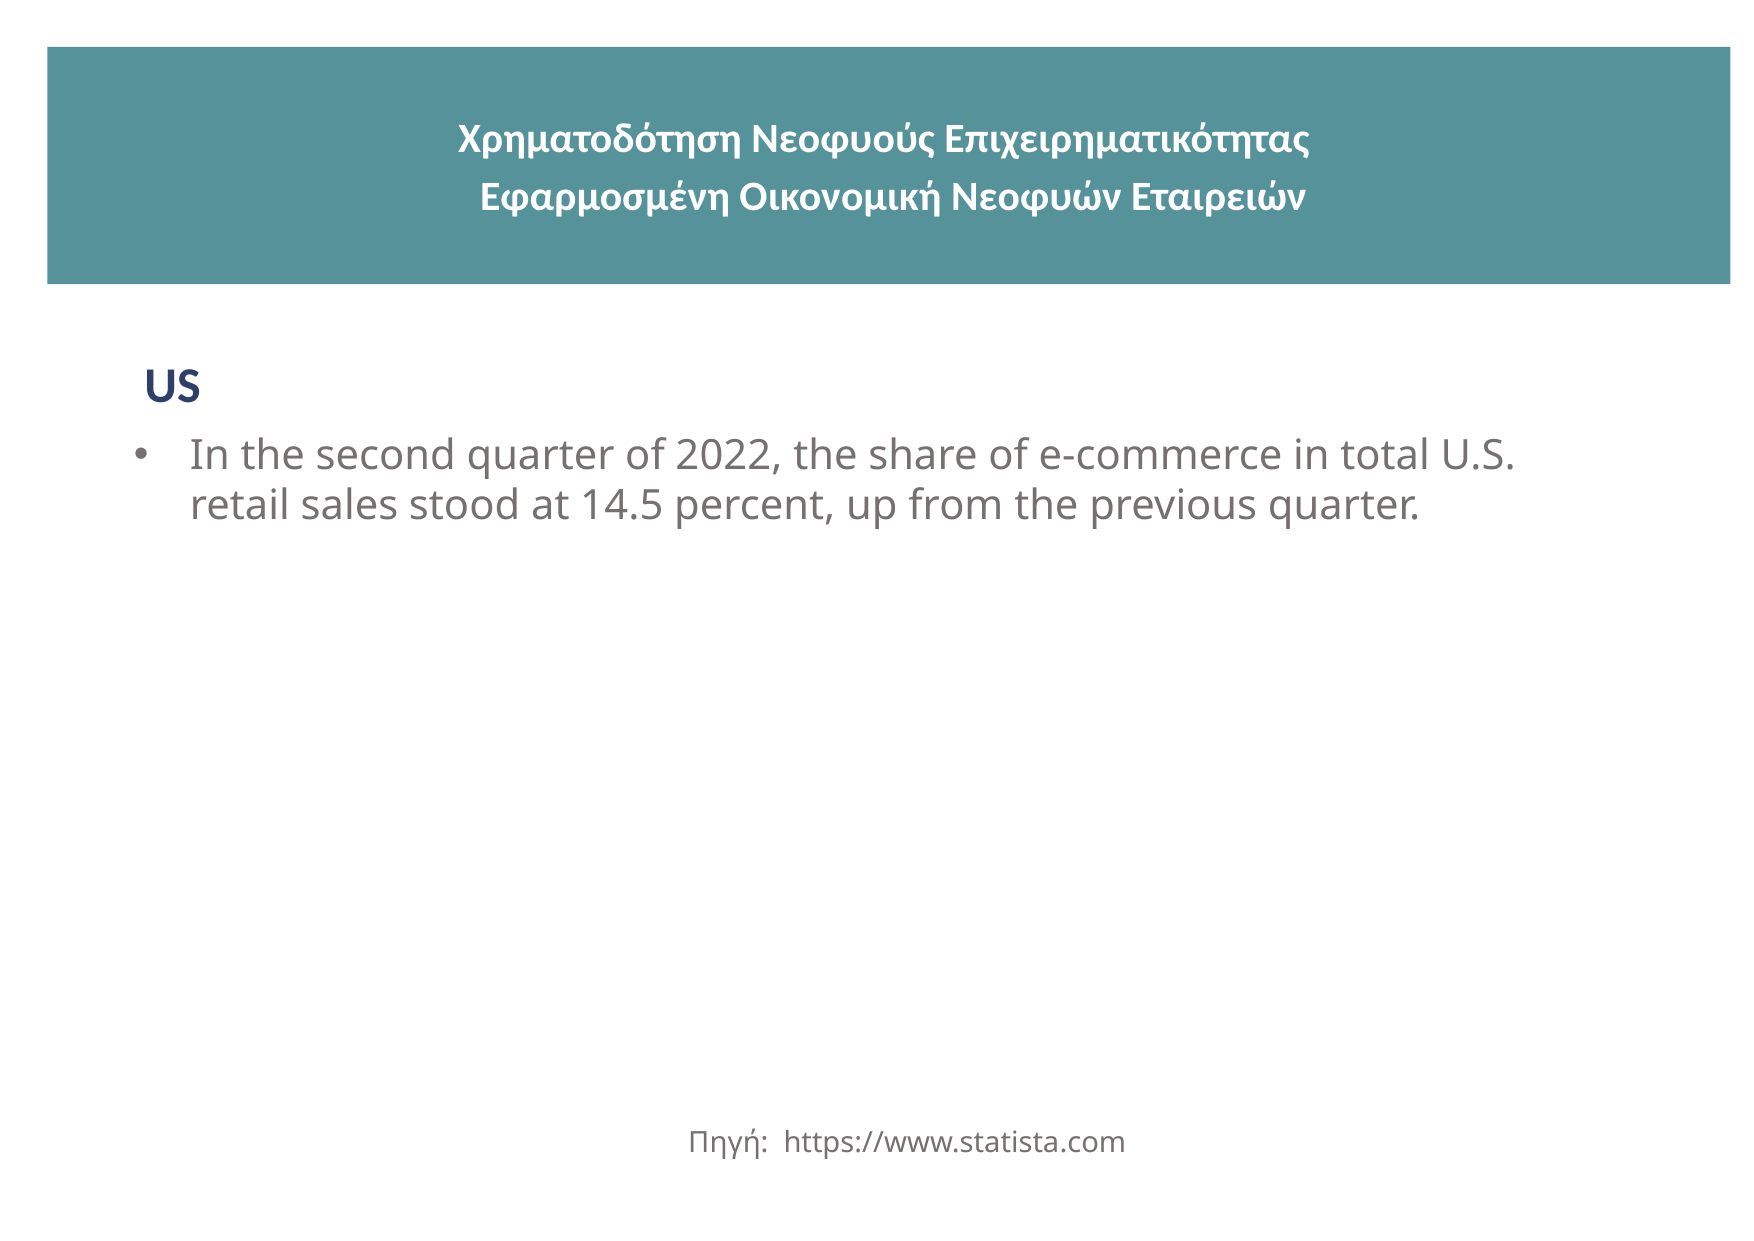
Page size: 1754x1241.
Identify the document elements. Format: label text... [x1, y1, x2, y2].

text_box Πηγή: https://www.statista.com [673, 1115, 1703, 1166]
text_box US [129, 344, 216, 420]
text_box In the second quarter of 2022, the share of e-commerce in total U.S. retail sales stood at 14.5 percent, up from the previous quarter. [118, 420, 1635, 636]
text_box Χρηματοδότηση Νεοφυούς Επιχειρηματικότητας Εφαρμοσμένη Οικονομική Νεοφυών Εταιρειών [47, 46, 1731, 285]
